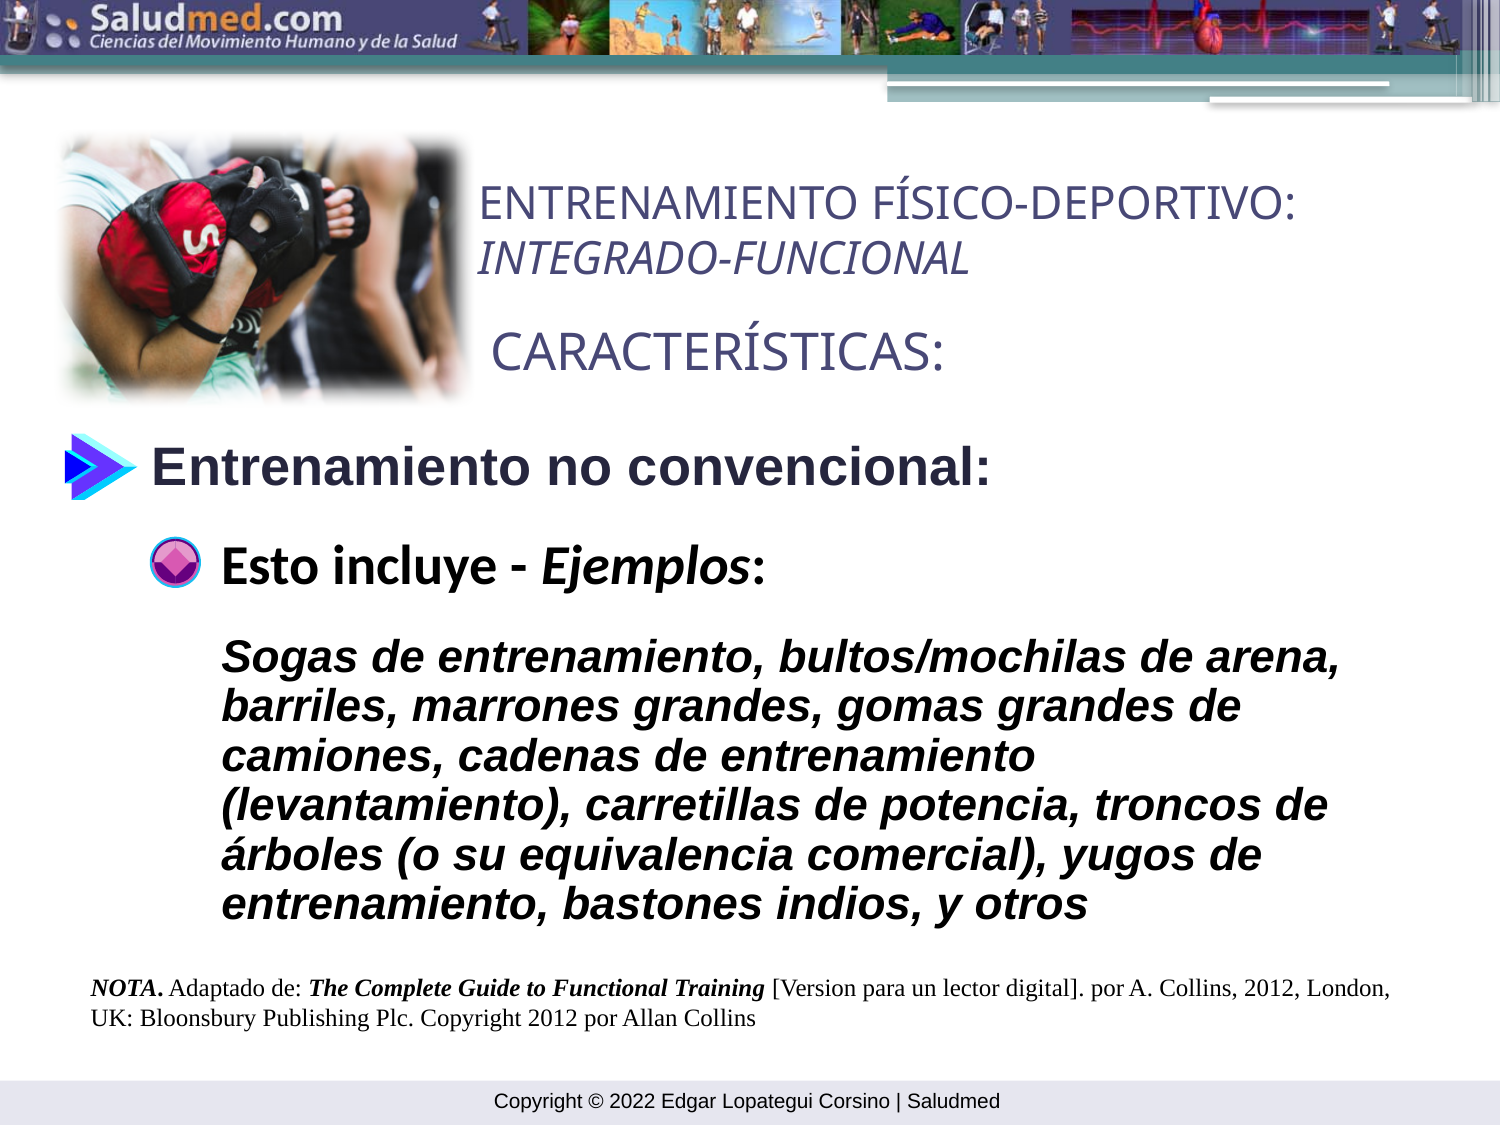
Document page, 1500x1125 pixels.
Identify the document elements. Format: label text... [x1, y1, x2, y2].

picture [149, 536, 213, 599]
picture [64, 433, 138, 500]
picture [0, 0, 1460, 55]
text_box Sogas de entrenamiento, bultos/mochilas de arena, barriles, marrones grandes, gomas grandes de camiones, cadenas de entrenamiento (levantamiento), carretillas de potencia, troncos de árboles (o su equivalencia comercial), yugos de entrenamiento, bastones indios, y otros [206, 625, 1412, 937]
text_box Esto incluye - Ejemplos: [206, 527, 1471, 604]
text_box ENTRENAMIENTO FÍSICO-DEPORTIVO: INTEGRADO-FUNCIONAL [481, 160, 1468, 297]
text_box Entrenamiento no convencional: [142, 436, 1435, 504]
text_box CARACTERÍSTICAS: [481, 314, 1444, 386]
picture [52, 128, 476, 409]
text_box NOTA. Adaptado de: The Complete Guide to Functional Training [Version para un lector digital]. por A. Collins, 2012, London, UK: Bloonsbury Publishing Plc. Copyright 2012 por Allan Collins [75, 964, 1447, 1024]
